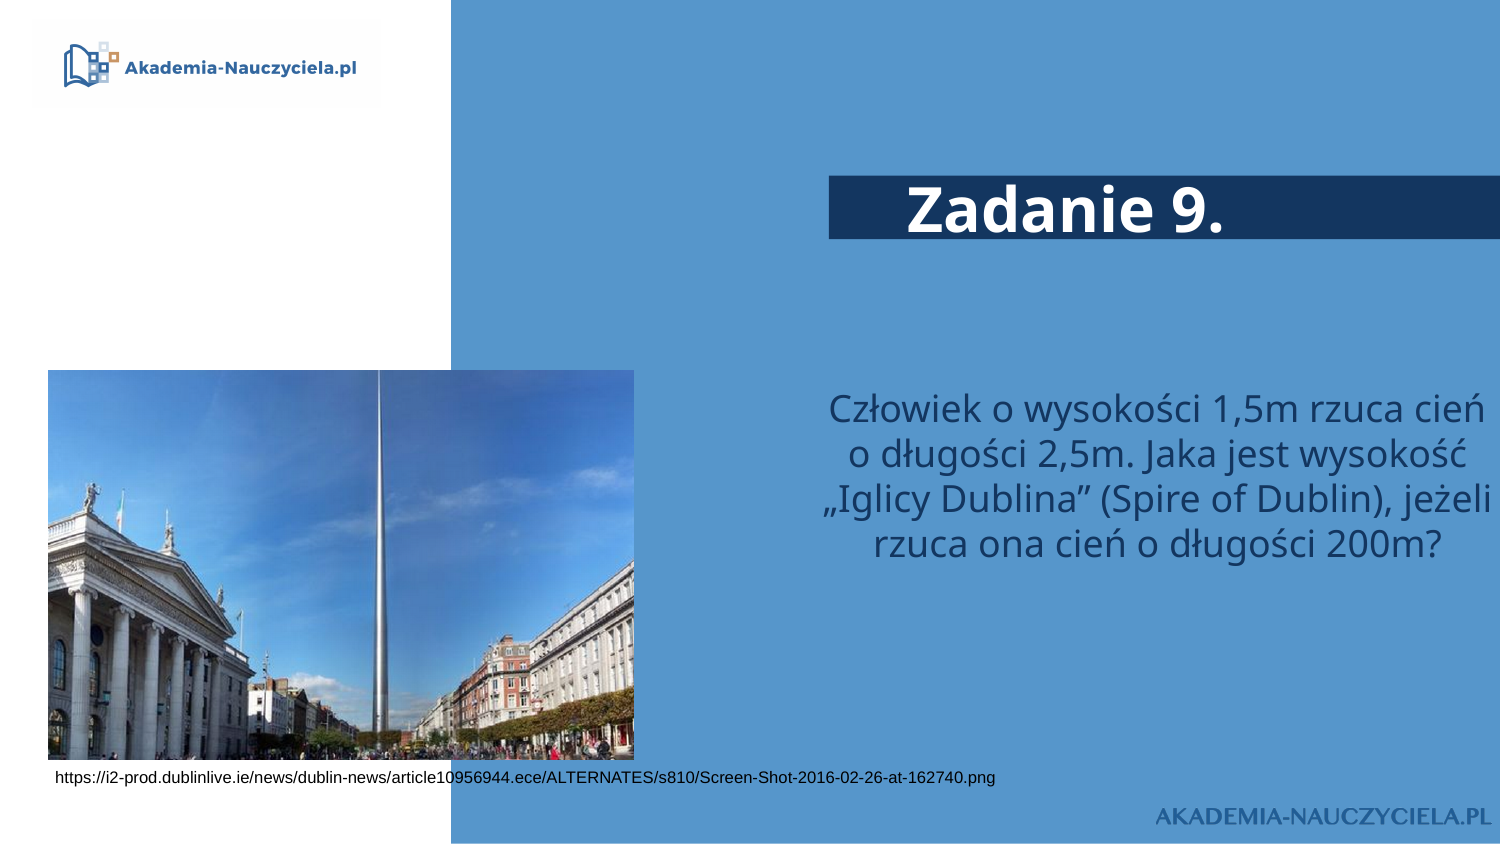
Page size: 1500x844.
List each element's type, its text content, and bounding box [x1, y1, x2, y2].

title Zadanie 9. [788, 161, 1346, 254]
text_box https://i2-prod.dublinlive.ie/news/dublin-news/article10956944.ece/ALTERNATES/s810/Screen-Shot-2016-02-26-at-162740.png [40, 759, 1013, 795]
list Człowiek o wysokości 1,5m rzuca cień o długości 2,5m. Jaka jest wysokość „Iglicy Dublina” (Spire of Dublin), jeżeli rzuca ona cień o długości 200m? [785, 268, 1500, 683]
picture [1148, 794, 1500, 835]
text_box [1346, 175, 1500, 240]
picture [32, 19, 381, 108]
picture [48, 369, 635, 760]
